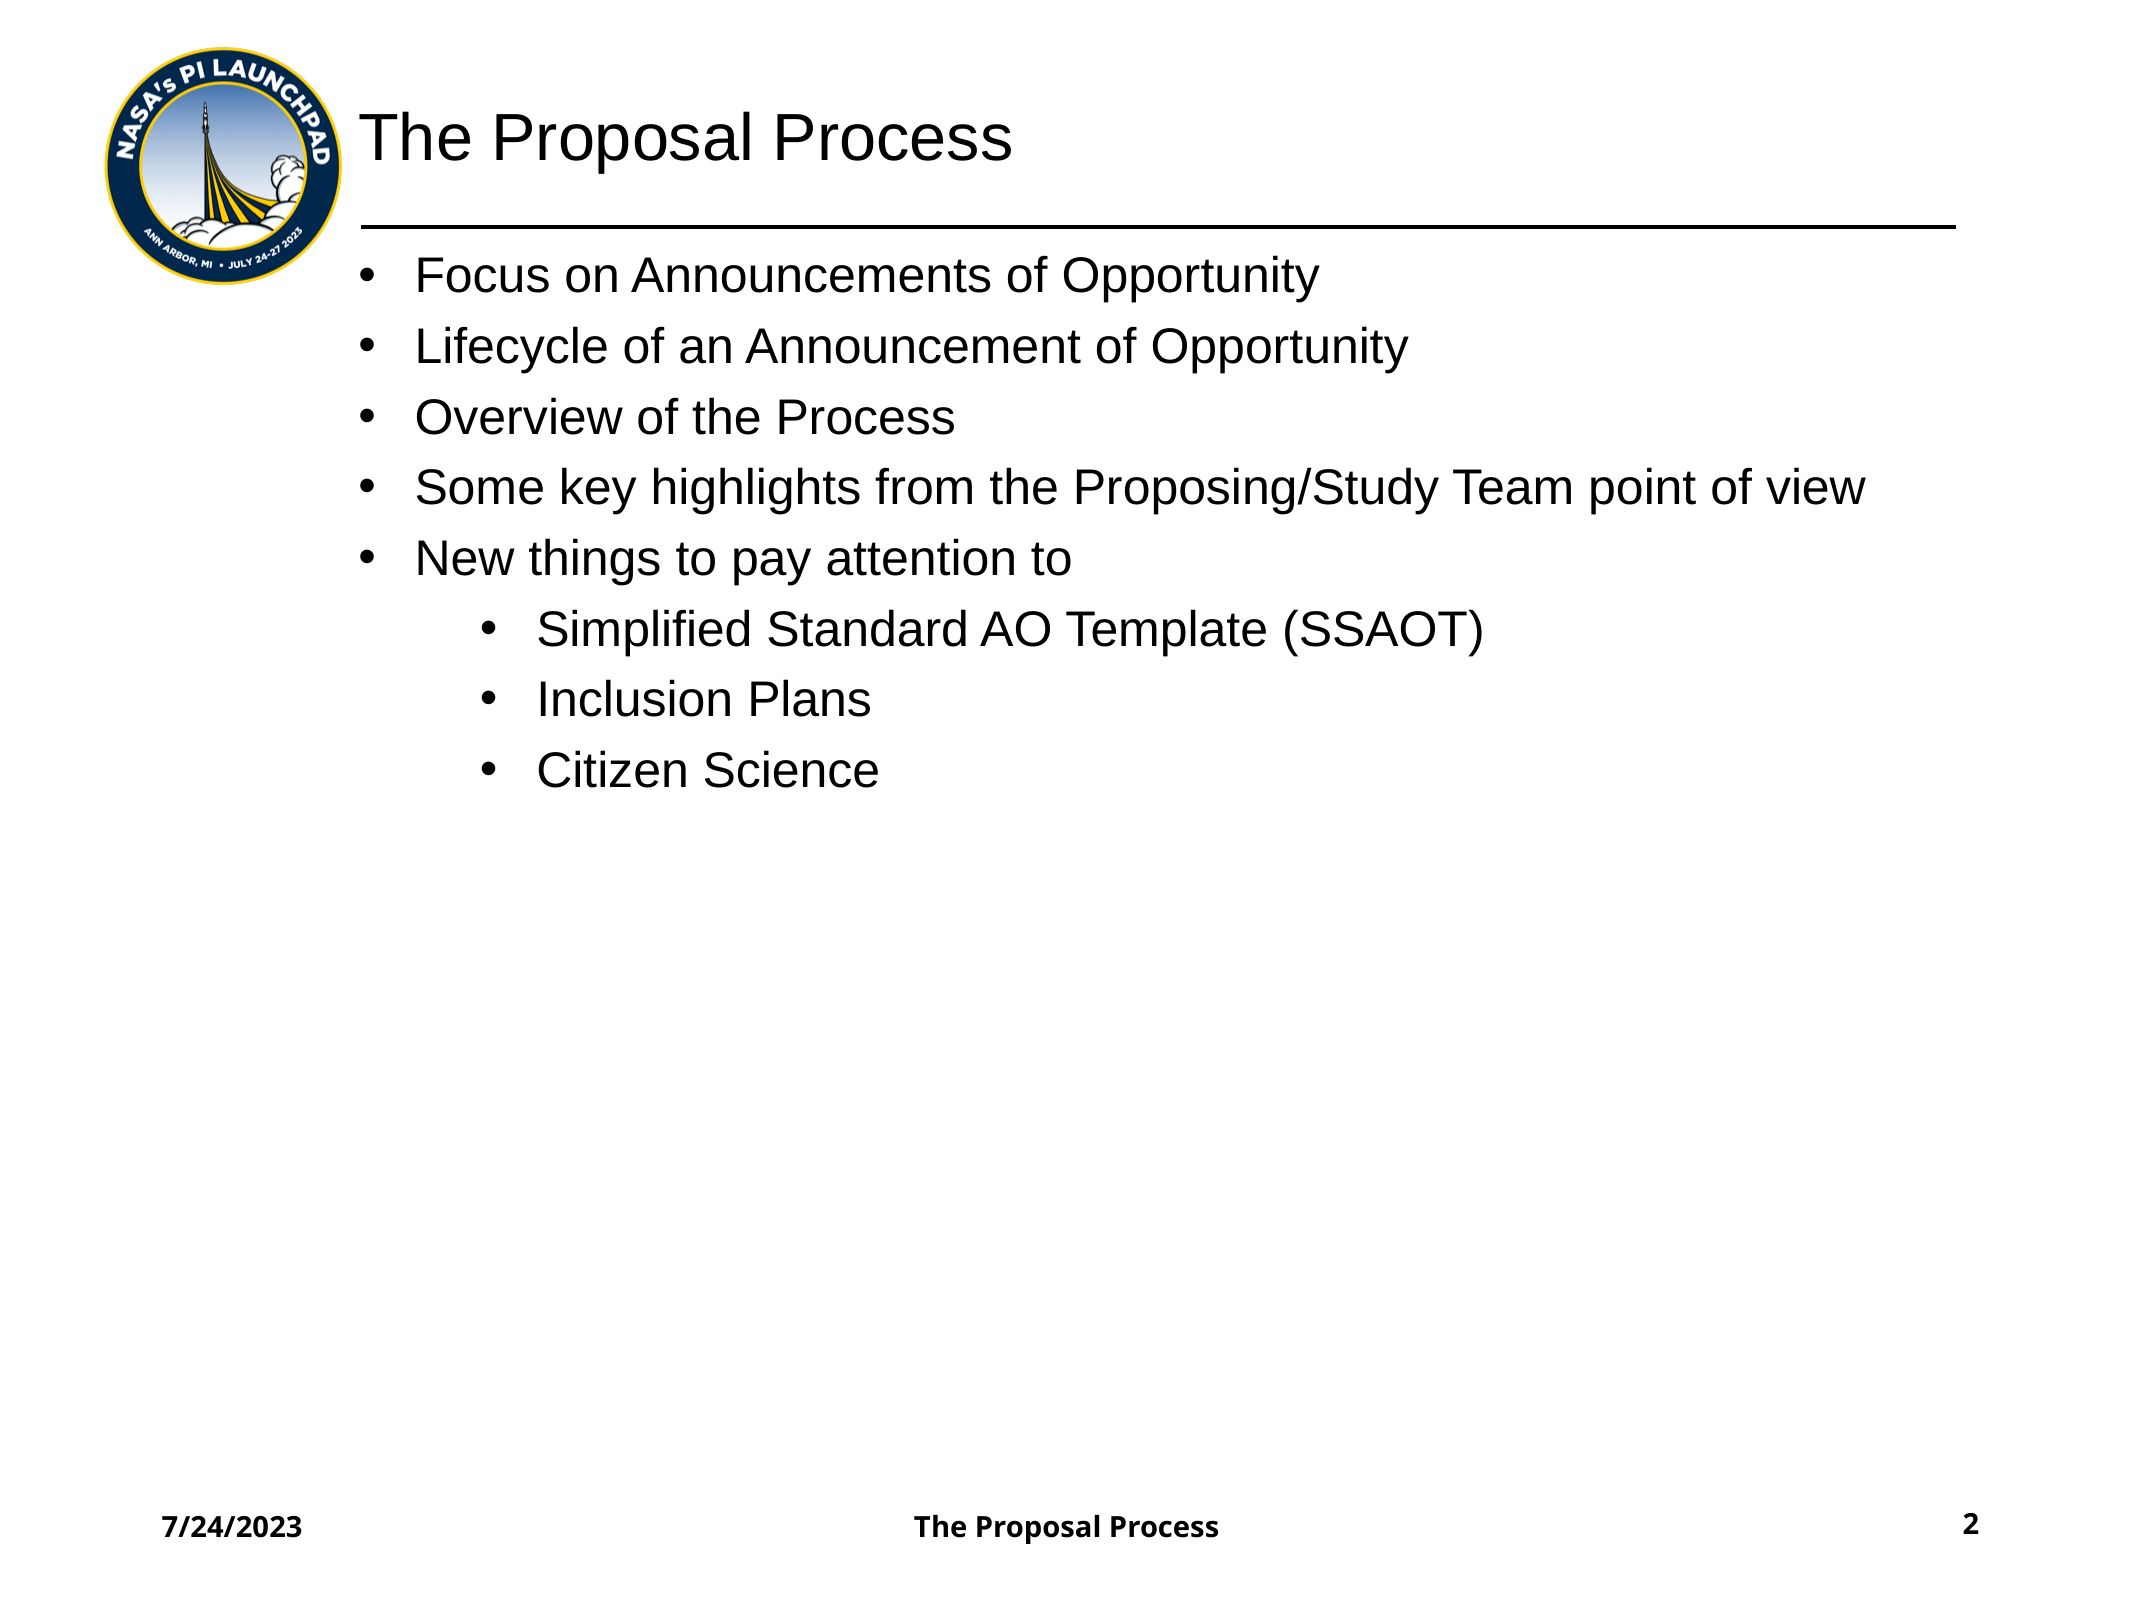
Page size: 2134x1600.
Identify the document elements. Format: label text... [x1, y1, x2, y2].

title The Proposal Process [350, 57, 1963, 221]
picture [64, 1, 384, 322]
text_box The Proposal Process [714, 1500, 1420, 1551]
list Focus on Announcements of Opportunity Lifecycle of an Announcement of Opportunity Overview of the Process Some key highlights from the Proposing/Study Team point of view New things to pay attention to Simplified Standard AO Template (SSAOT) Inclusion Plans Citizen Science [350, 242, 1963, 1392]
text_box 7/24/2023 [154, 1500, 620, 1551]
slide_number ‹#› [1951, 1054, 1987, 1600]
